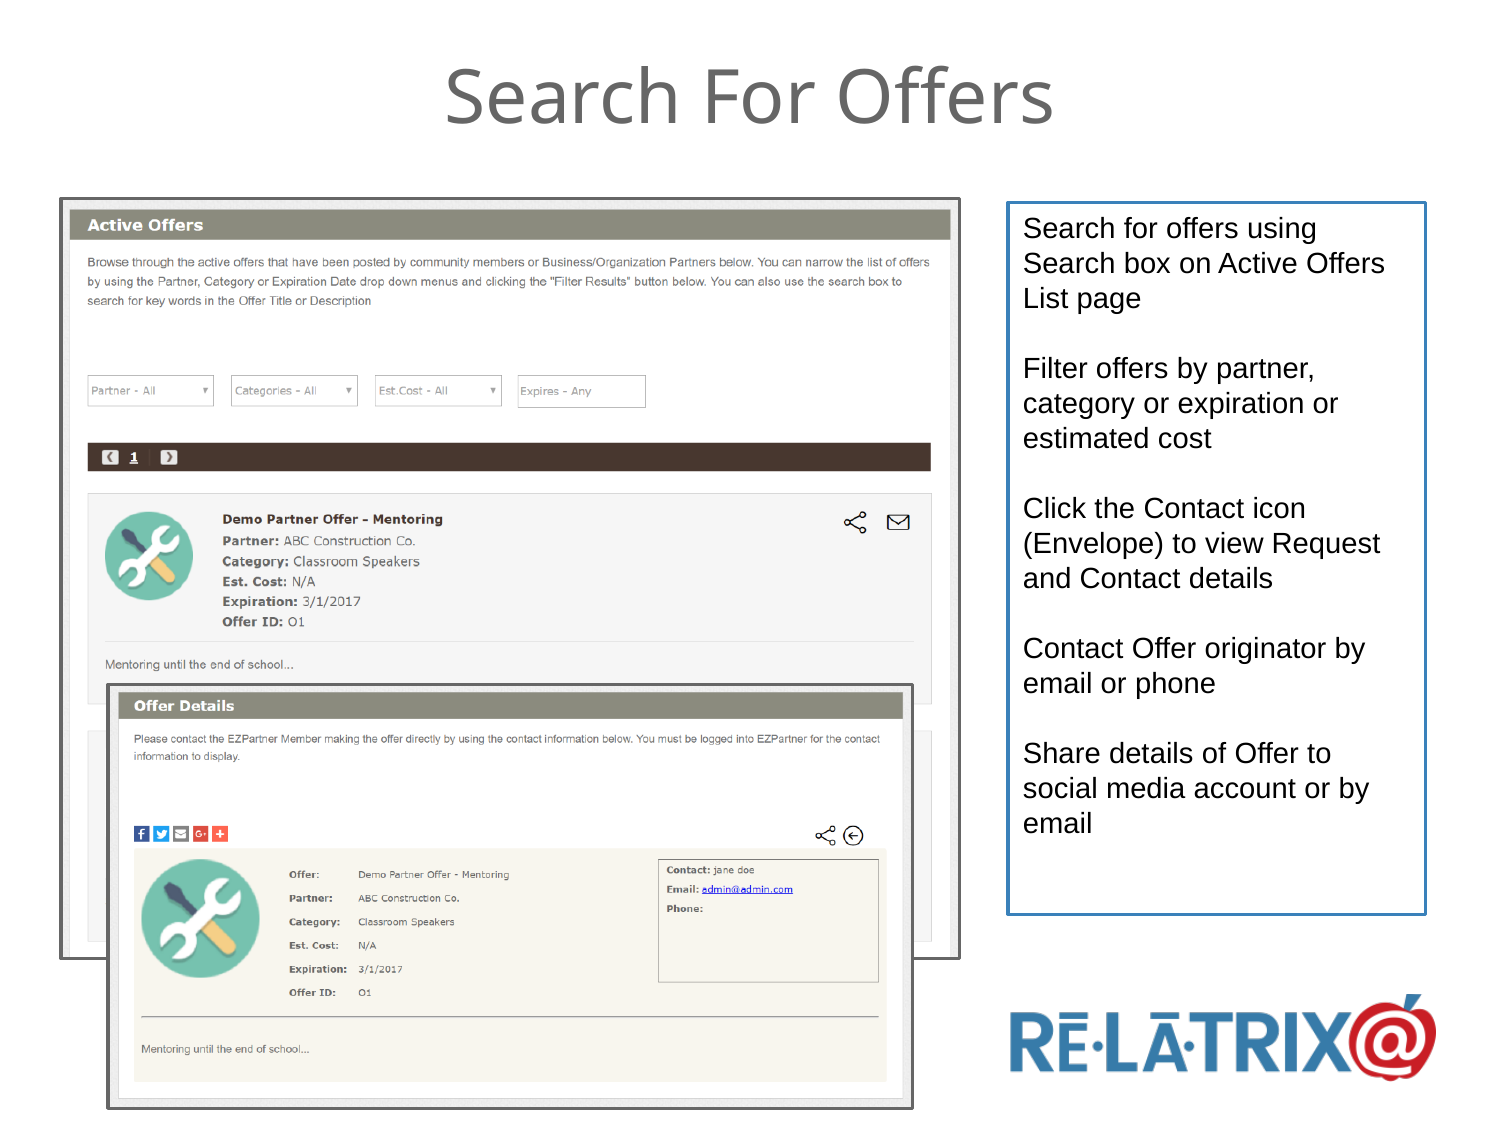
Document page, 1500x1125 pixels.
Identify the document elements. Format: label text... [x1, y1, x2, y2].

picture [62, 199, 959, 1107]
title Search For Offers [0, 0, 1500, 188]
picture [1007, 994, 1436, 1082]
text_box Search for offers using Search box on Active Offers List page Filter offers by partner, category or expiration or estimated cost Click the Contact icon (Envelope) to view Request and Contact details Contact Offer originator by email or phone Share details of Offer to social media account or by email [1007, 202, 1426, 915]
